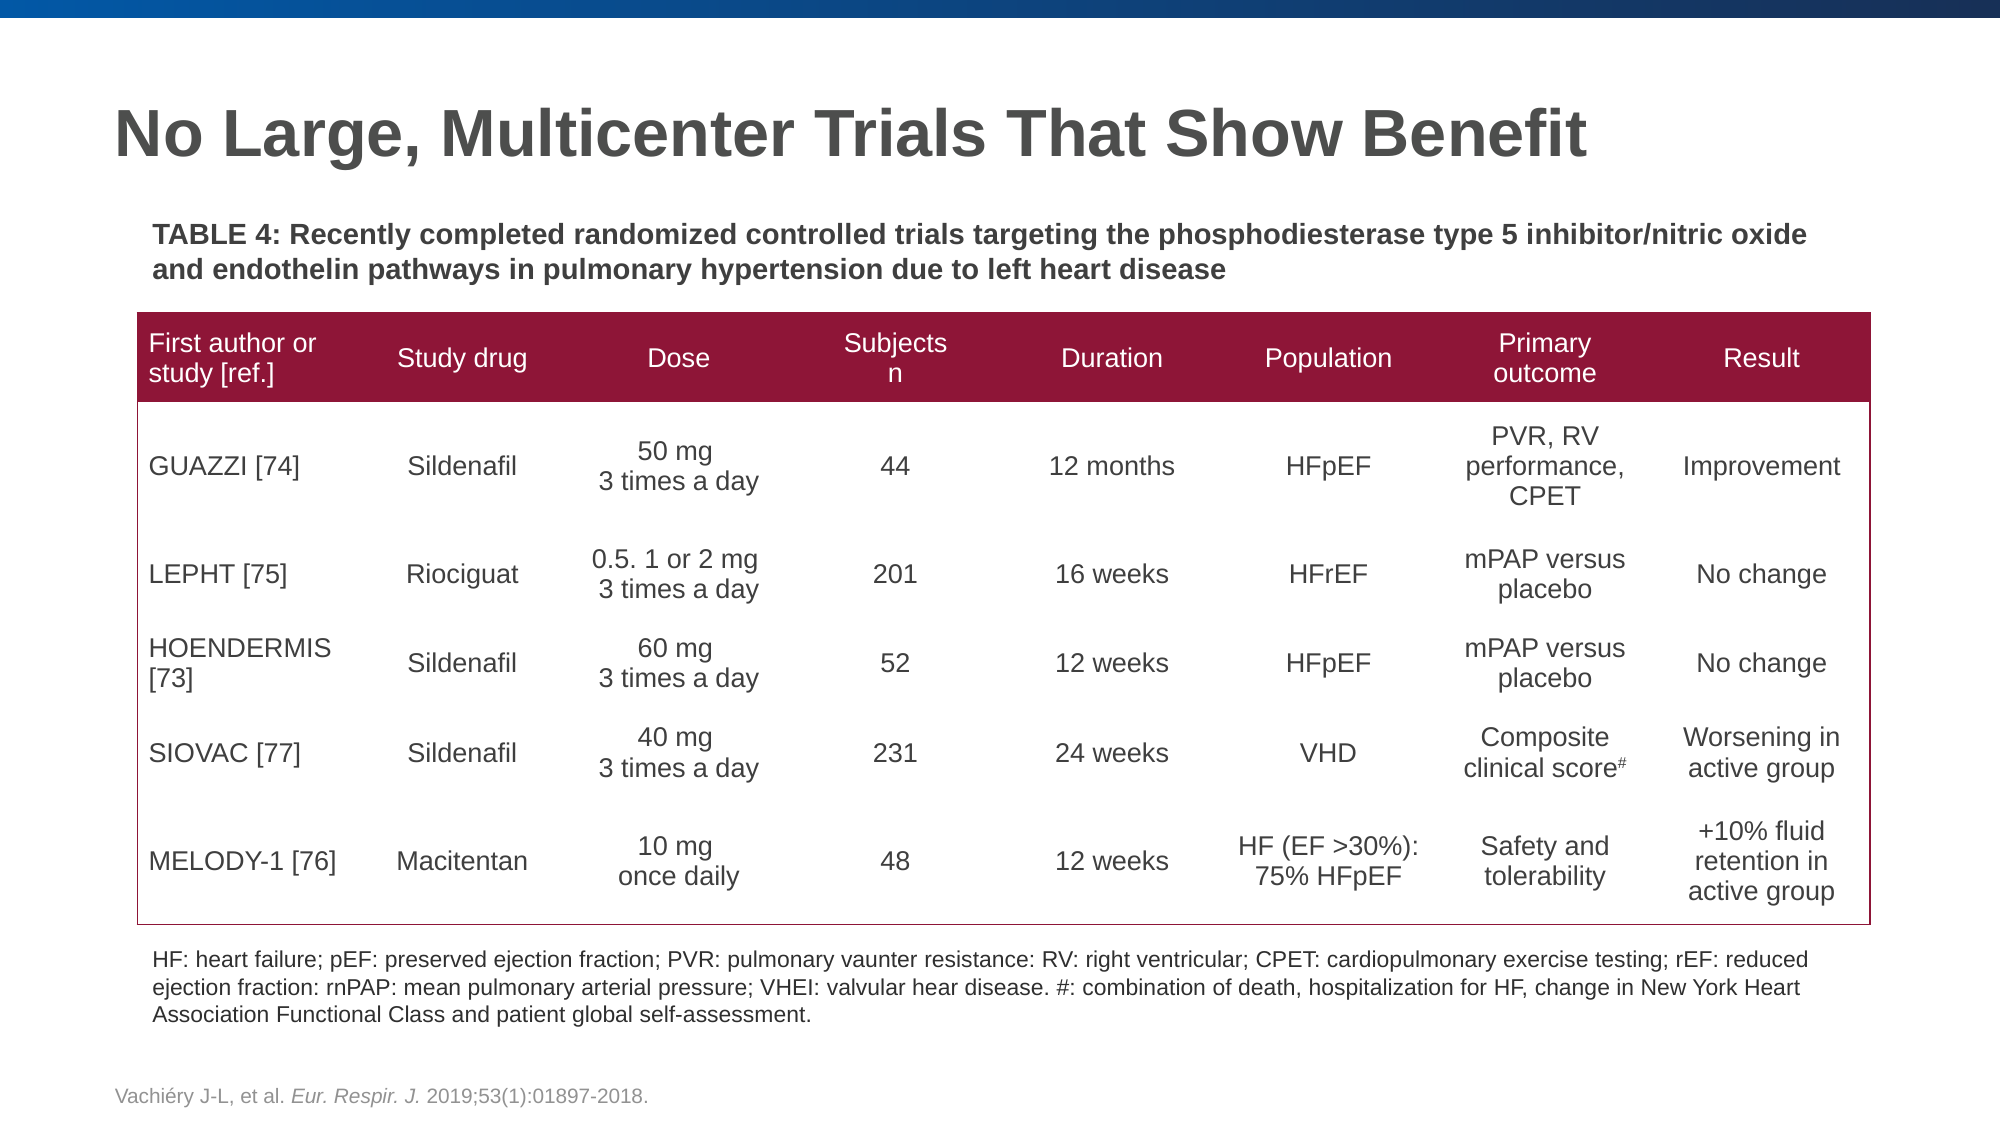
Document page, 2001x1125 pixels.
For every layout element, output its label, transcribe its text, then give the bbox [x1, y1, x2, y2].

table_cell VHD [1220, 708, 1437, 797]
table_cell 0.5. 1 or 2 mg 3 times a day [571, 530, 787, 619]
table_cell HFrEF [1220, 530, 1437, 619]
table_cell 50 mg 3 times a day [571, 402, 787, 530]
table_cell mPAP versus placebo [1437, 619, 1653, 708]
table_cell 12 weeks [1004, 797, 1220, 924]
table_cell 48 [787, 797, 1004, 924]
table_cell Macitentan [354, 797, 571, 924]
title No Large, Multicenter Trials That Show Benefit [99, 32, 1863, 228]
table_cell mPAP versus placebo [1437, 530, 1653, 619]
table_cell 16 weeks [1004, 530, 1220, 619]
table_cell Composite clinical score# [1437, 708, 1653, 797]
table_cell 231 [787, 708, 1004, 797]
table_cell MELODY-1 [76] [138, 797, 354, 924]
table_header Primary outcome [1437, 314, 1653, 402]
text_box TABLE 4: Recently completed randomized controlled trials targeting the phosphodiesterase type 5 inhibitor/nitric oxide and endothelin pathways in pulmonary hypertension due to left heart disease [136, 194, 1871, 307]
table_cell 12 months [1004, 402, 1220, 530]
table_cell 10 mg once daily [571, 797, 787, 924]
table_cell Sildenafil [354, 402, 571, 530]
footer Vachiéry J-L, et al. Eur. Respir. J. 2019;53(1):01897-2018. [99, 1042, 1863, 1116]
table_cell HFpEF [1220, 402, 1437, 530]
table_cell 44 [787, 402, 1004, 530]
table_cell +10% fluid retention in active group [1653, 797, 1869, 924]
table_cell Riociguat [354, 530, 571, 619]
table_cell Worsening in active group [1653, 708, 1869, 797]
table_cell GUAZZI [74] [138, 402, 354, 530]
table_cell Safety and tolerability [1437, 797, 1653, 924]
table_cell 60 mg 3 times a day [571, 619, 787, 708]
table_cell 12 weeks [1004, 619, 1220, 708]
table_header Study drug [354, 314, 571, 402]
table_header Subjects n [787, 314, 1004, 402]
table_cell HFpEF [1220, 619, 1437, 708]
table_cell No change [1653, 530, 1869, 619]
table_cell Sildenafil [354, 619, 571, 708]
table_cell Improvement [1653, 402, 1869, 530]
table_header Result [1653, 314, 1869, 402]
table_header First author or study [ref.] [138, 314, 354, 402]
table_cell HOENDERMIS [73] [138, 619, 354, 708]
table_cell 201 [787, 530, 1004, 619]
table_cell 24 weeks [1004, 708, 1220, 797]
table_header Dose [571, 314, 787, 402]
table_header Population [1220, 314, 1437, 402]
table_cell HF (EF >30%): 75% HFpEF [1220, 797, 1437, 924]
table_header Duration [1004, 314, 1220, 402]
text_box HF: heart failure; pEF: preserved ejection fraction; PVR: pulmonary vaunter resistance: RV: right ventricular; CPET: cardiopulmonary exercise testing; rEF: reduced ejection fraction: rnPAP: mean pulmonary arterial pressure; VHEI: valvular hear disease. #: combination of death, hospitalization for HF, change in New York Heart Association Functional Class and patient global self-assessment. [137, 937, 1871, 1035]
table_cell 52 [787, 619, 1004, 708]
table_cell SIOVAC [77] [138, 708, 354, 797]
table_cell Sildenafil [354, 708, 571, 797]
table_cell PVR, RV performance, CPET [1437, 402, 1653, 530]
table_cell 40 mg 3 times a day [571, 708, 787, 797]
table_cell No change [1653, 619, 1869, 708]
table_cell LEPHT [75] [138, 530, 354, 619]
